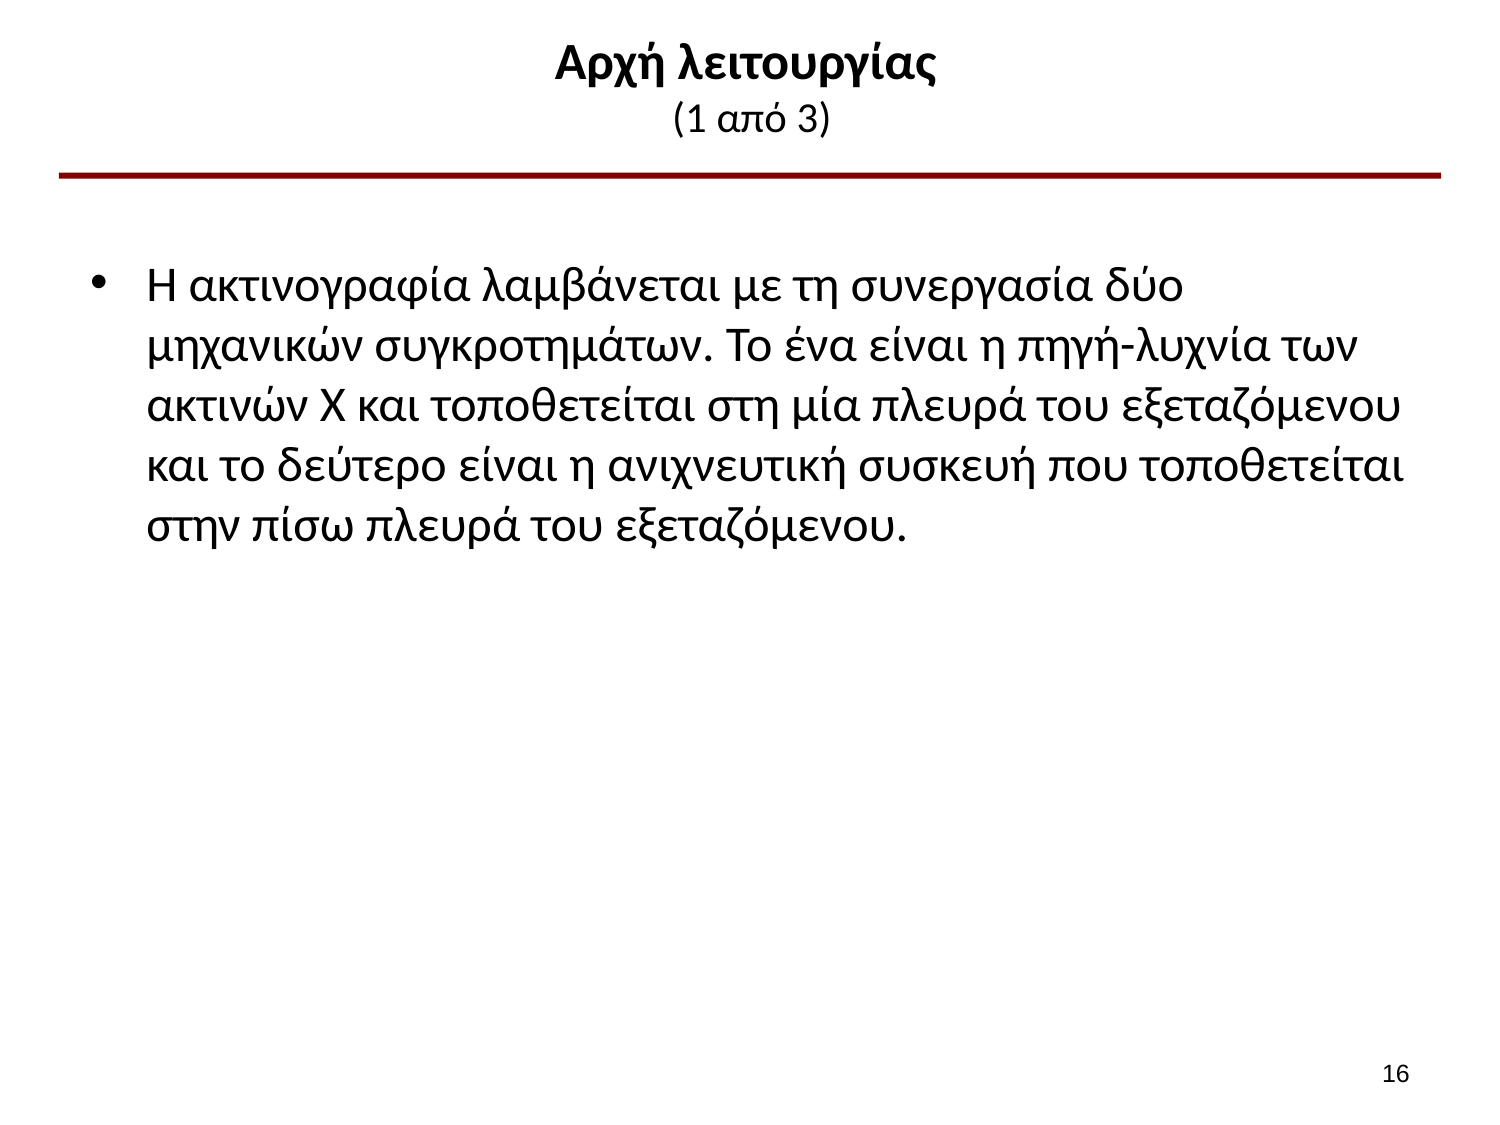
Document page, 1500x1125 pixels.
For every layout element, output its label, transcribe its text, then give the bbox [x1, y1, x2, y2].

title Αρχή λειτουργίας (1 από 3) [76, 19, 1427, 149]
list Η ακτινογραφία λαμβάνεται με τη συνεργασία δύο μηχανικών συγκροτημάτων. Το ένα είναι η πηγή-λυχνία των ακτινών Χ και τοποθετείται στη μία πλευρά του εξεταζόμενου και το δεύτερο είναι η ανιχνευτική συσκευή που τοποθετείται στην πίσω πλευρά του εξεταζόμενου. [75, 243, 1425, 1024]
slide_number 15 [1074, 1042, 1425, 1103]
